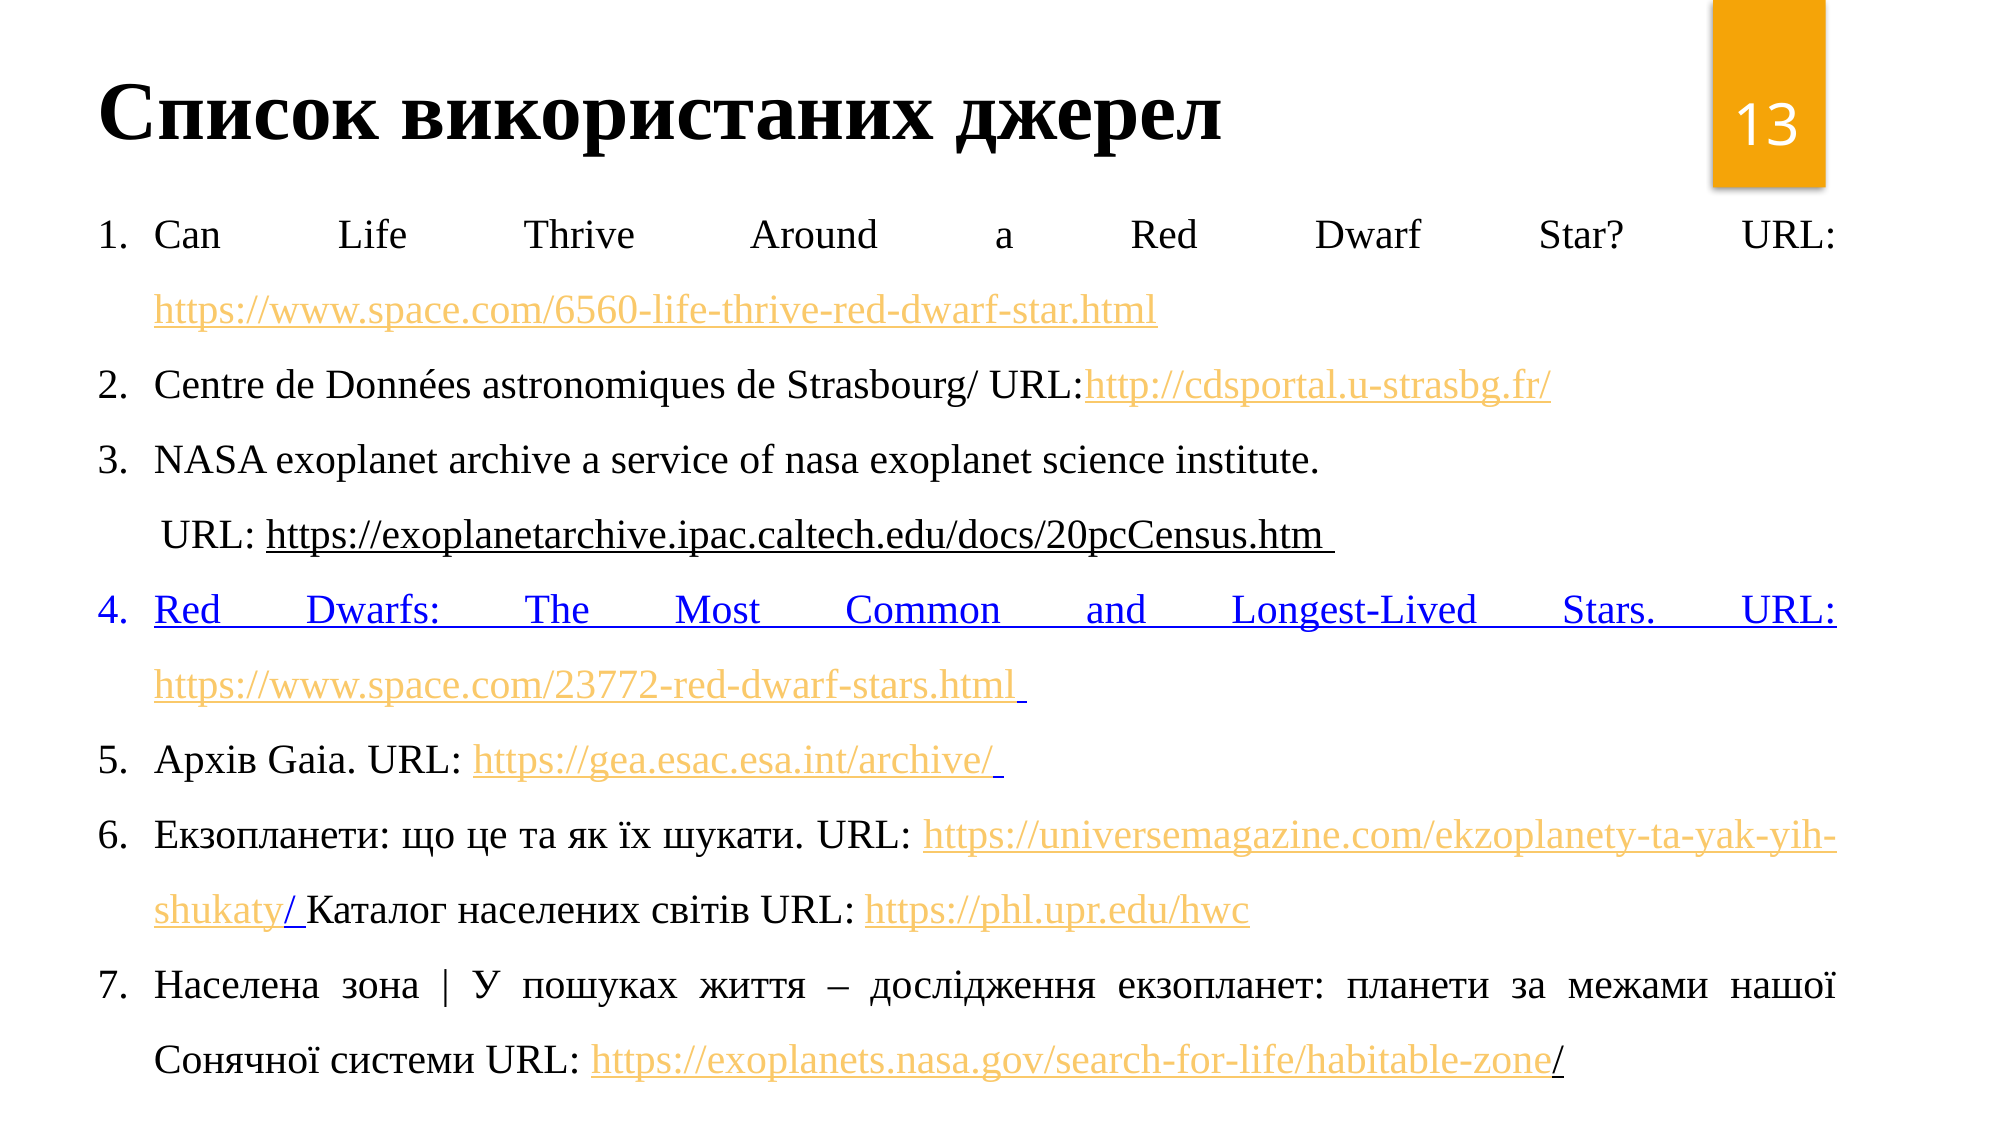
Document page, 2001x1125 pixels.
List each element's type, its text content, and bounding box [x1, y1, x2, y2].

slide_number 13 [1698, 48, 1836, 174]
text_box Can Life Thrive Around a Red Dwarf Star? URL:https://www.space.com/6560-life-thrive-red-dwarf-star.html Centre de Données astronomiques de Strasbourg/ URL:http://cdsportal.u-strasbg.fr/ NASA exoplanet archive a service of nasa exoplanet science institute. URL: https://exoplanetarchive.ipac.caltech.edu/docs/20pcCensus.htm Red Dwarfs: The Most Common and Longest-Lived Stars. URL: https://www.space.com/23772-red-dwarf-stars.html Архів Gaia. URL: https://gea.esac.esa.int/archive/ Екзопланети: що це та як їх шукати. URL: https://universemagazine.com/ekzoplanety-ta-yak-yih-shukaty/ Каталог населених світів URL: https://phl.upr.edu/hwc Населена зона | У пошуках життя – дослідження екзопланет: планети за межами нашої Сонячної системи URL: https://exoplanets.nasa.gov/search-for-life/habitable-zone/ [82, 174, 1852, 1125]
text_box Список використаних джерел [82, 48, 1794, 164]
